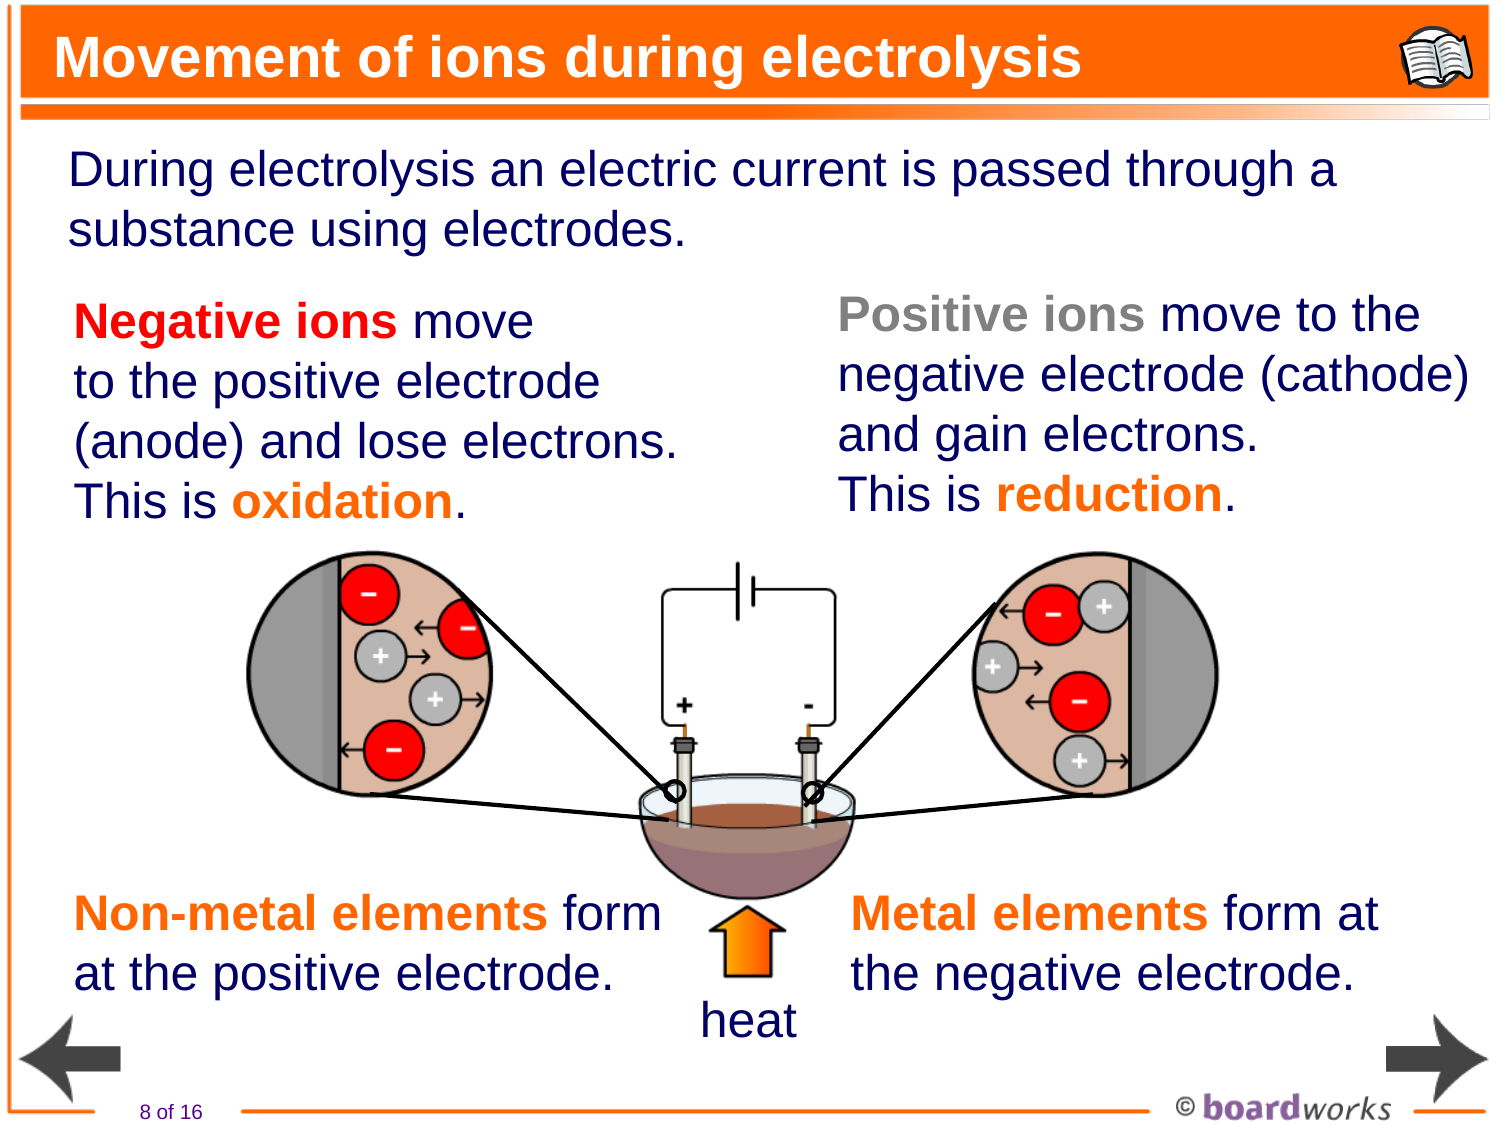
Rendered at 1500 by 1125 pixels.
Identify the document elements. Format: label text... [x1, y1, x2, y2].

text_box Non-metal elements form at the positive electrode. [58, 873, 686, 1008]
text_box Metal elements form at the negative electrode. [835, 873, 1413, 1008]
picture [0, 0, 1500, 1125]
text_box Positive ions move to the negative electrode (cathode) and gain electrons. This is reduction. [822, 273, 1489, 529]
text_box Negative ions move to the positive electrode (anode) and lose electrons. This is oxidation. [58, 281, 716, 537]
text_box heat [685, 1001, 813, 1055]
text_box During electrolysis an electric current is passed through a substance using electrodes. [53, 128, 1400, 264]
title Movement of ions during electrolysis [38, 8, 1308, 100]
